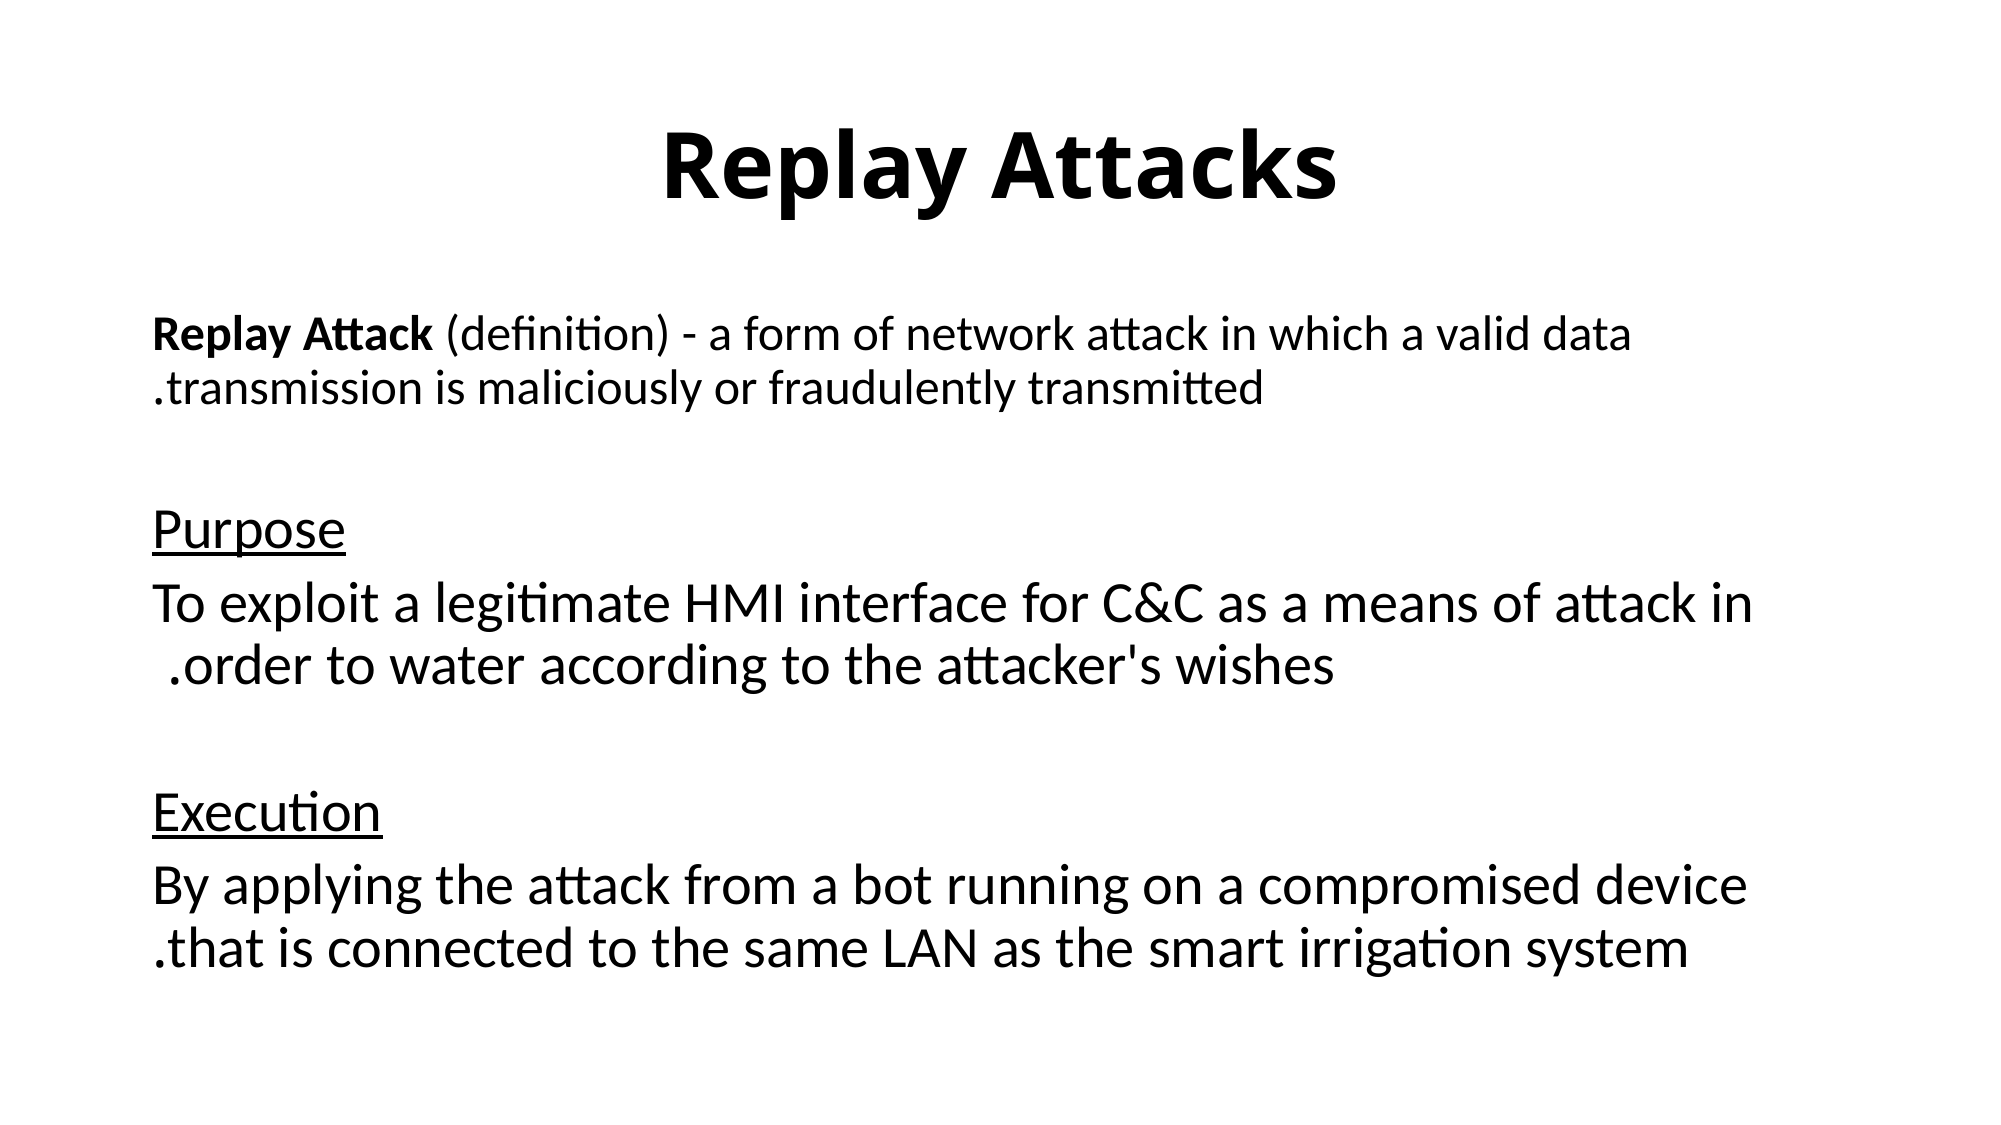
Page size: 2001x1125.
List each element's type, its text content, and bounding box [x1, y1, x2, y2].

list Replay Attack (definition) - a form of network attack in which a valid data transmission is maliciously or fraudulently transmitted. Purpose To exploit a legitimate HMI interface for C&C as a means of attack in order to water according to the attacker's wishes. Execution By applying the attack from a bot running on a compromised device that is connected to the same LAN as the smart irrigation system. [137, 299, 1863, 1014]
title Replay Attacks [137, 59, 1863, 278]
